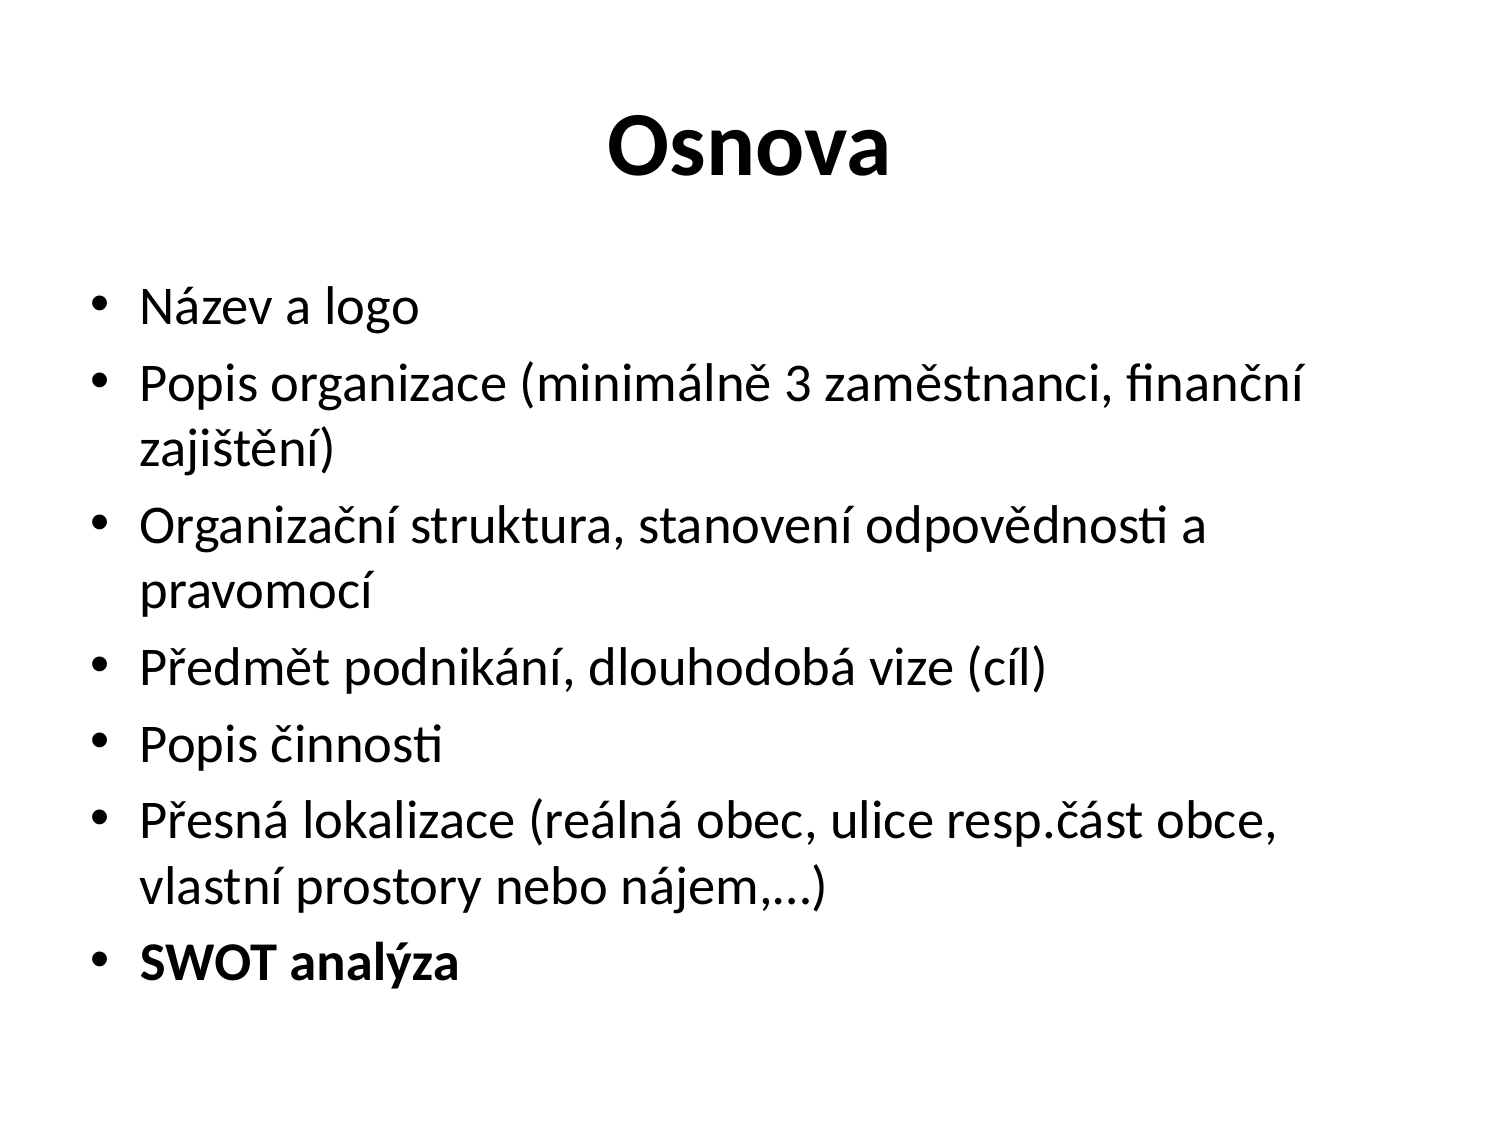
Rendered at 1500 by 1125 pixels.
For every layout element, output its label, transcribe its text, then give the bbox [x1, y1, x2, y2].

title Osnova [75, 45, 1425, 233]
list Název a logo Popis organizace (minimálně 3 zaměstnanci, finanční zajištění) Organizační struktura, stanovení odpovědnosti a pravomocí Předmět podnikání, dlouhodobá vize (cíl) Popis činnosti Přesná lokalizace (reálná obec, ulice resp.část obce, vlastní prostory nebo nájem,…) SWOT analýza [75, 262, 1425, 1005]
